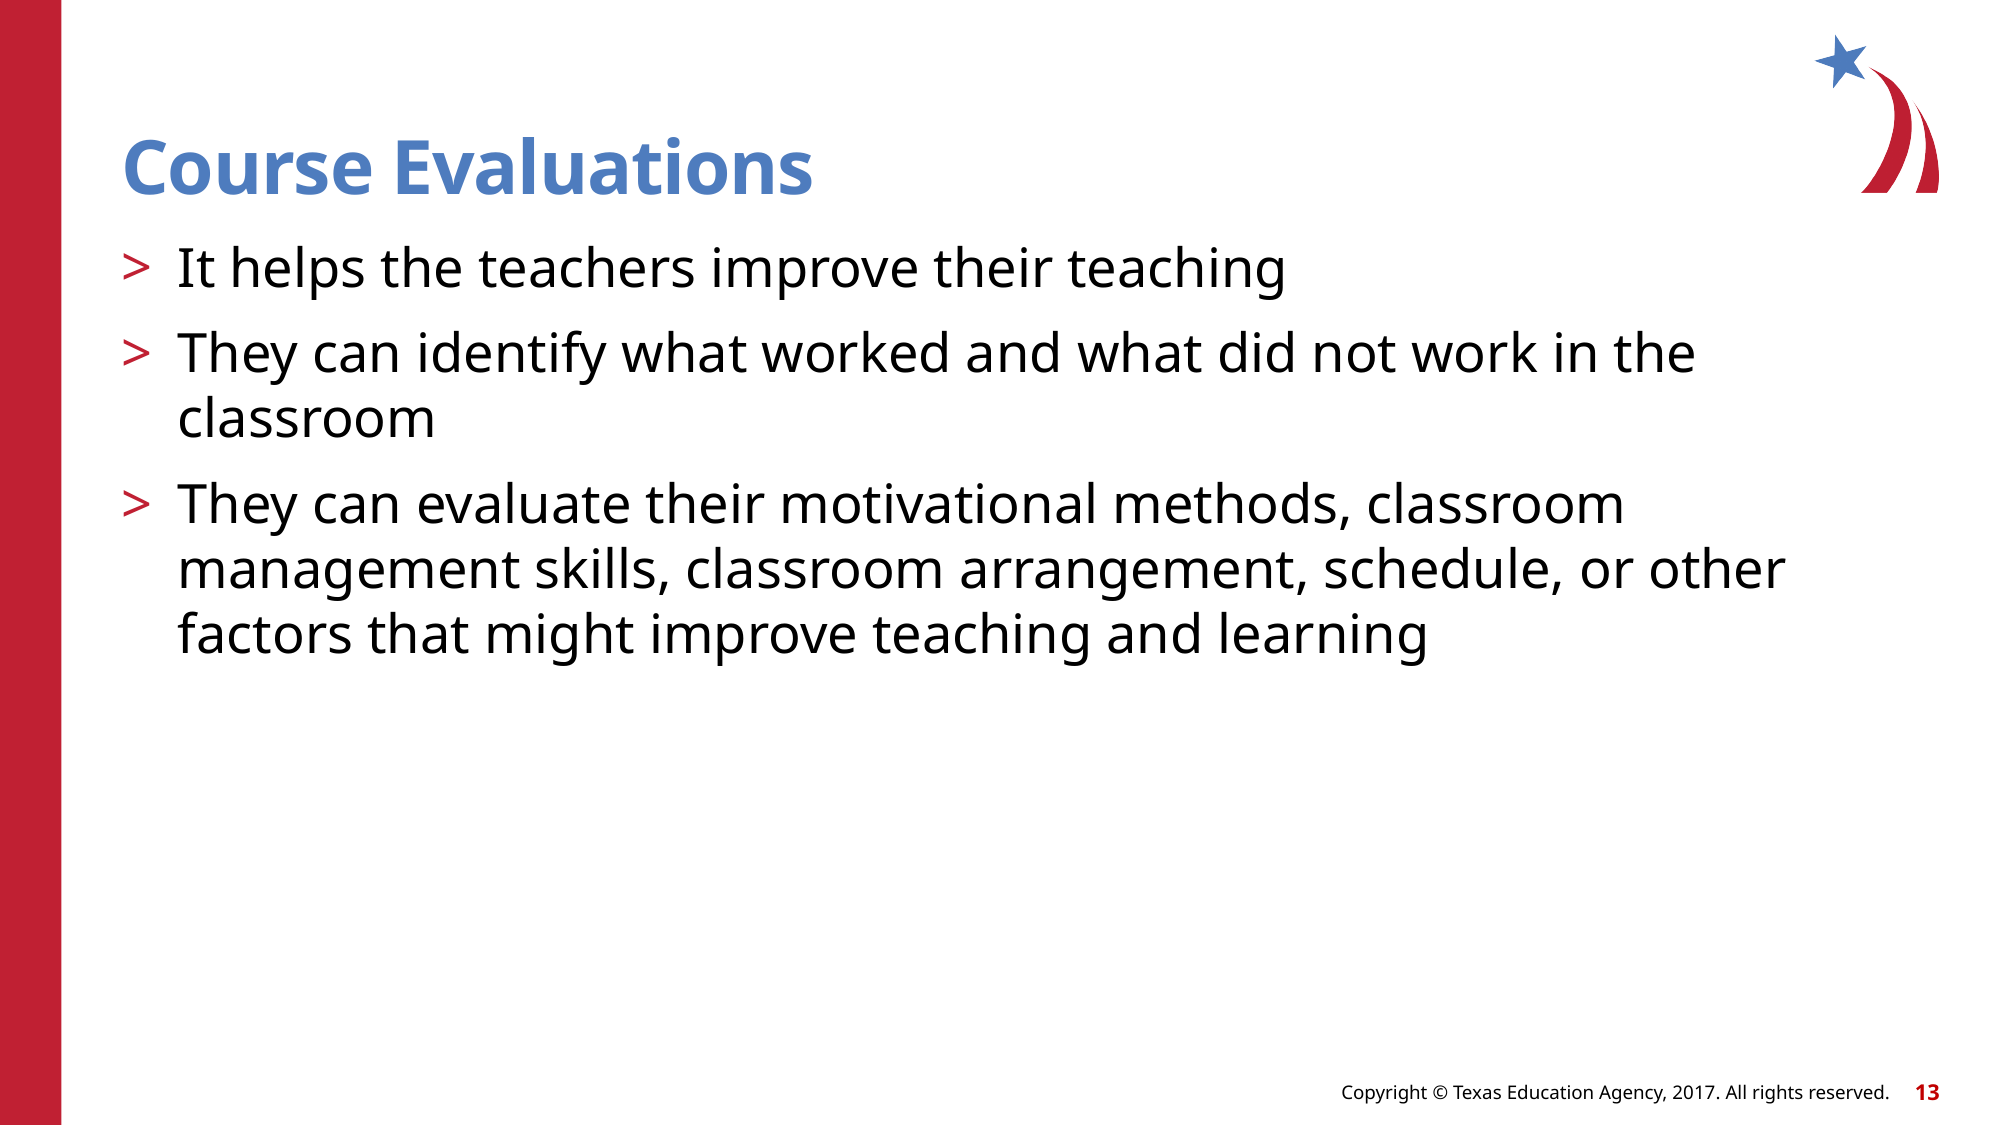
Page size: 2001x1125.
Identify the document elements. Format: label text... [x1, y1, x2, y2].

picture [1814, 34, 1939, 193]
title Course Evaluations [121, 66, 1772, 211]
list It helps the teachers improve their teaching They can identify what worked and what did not work in the classroom They can evaluate their motivational methods, classroom management skills, classroom arrangement, schedule, or other factors that might improve teaching and learning [121, 233, 1936, 1010]
